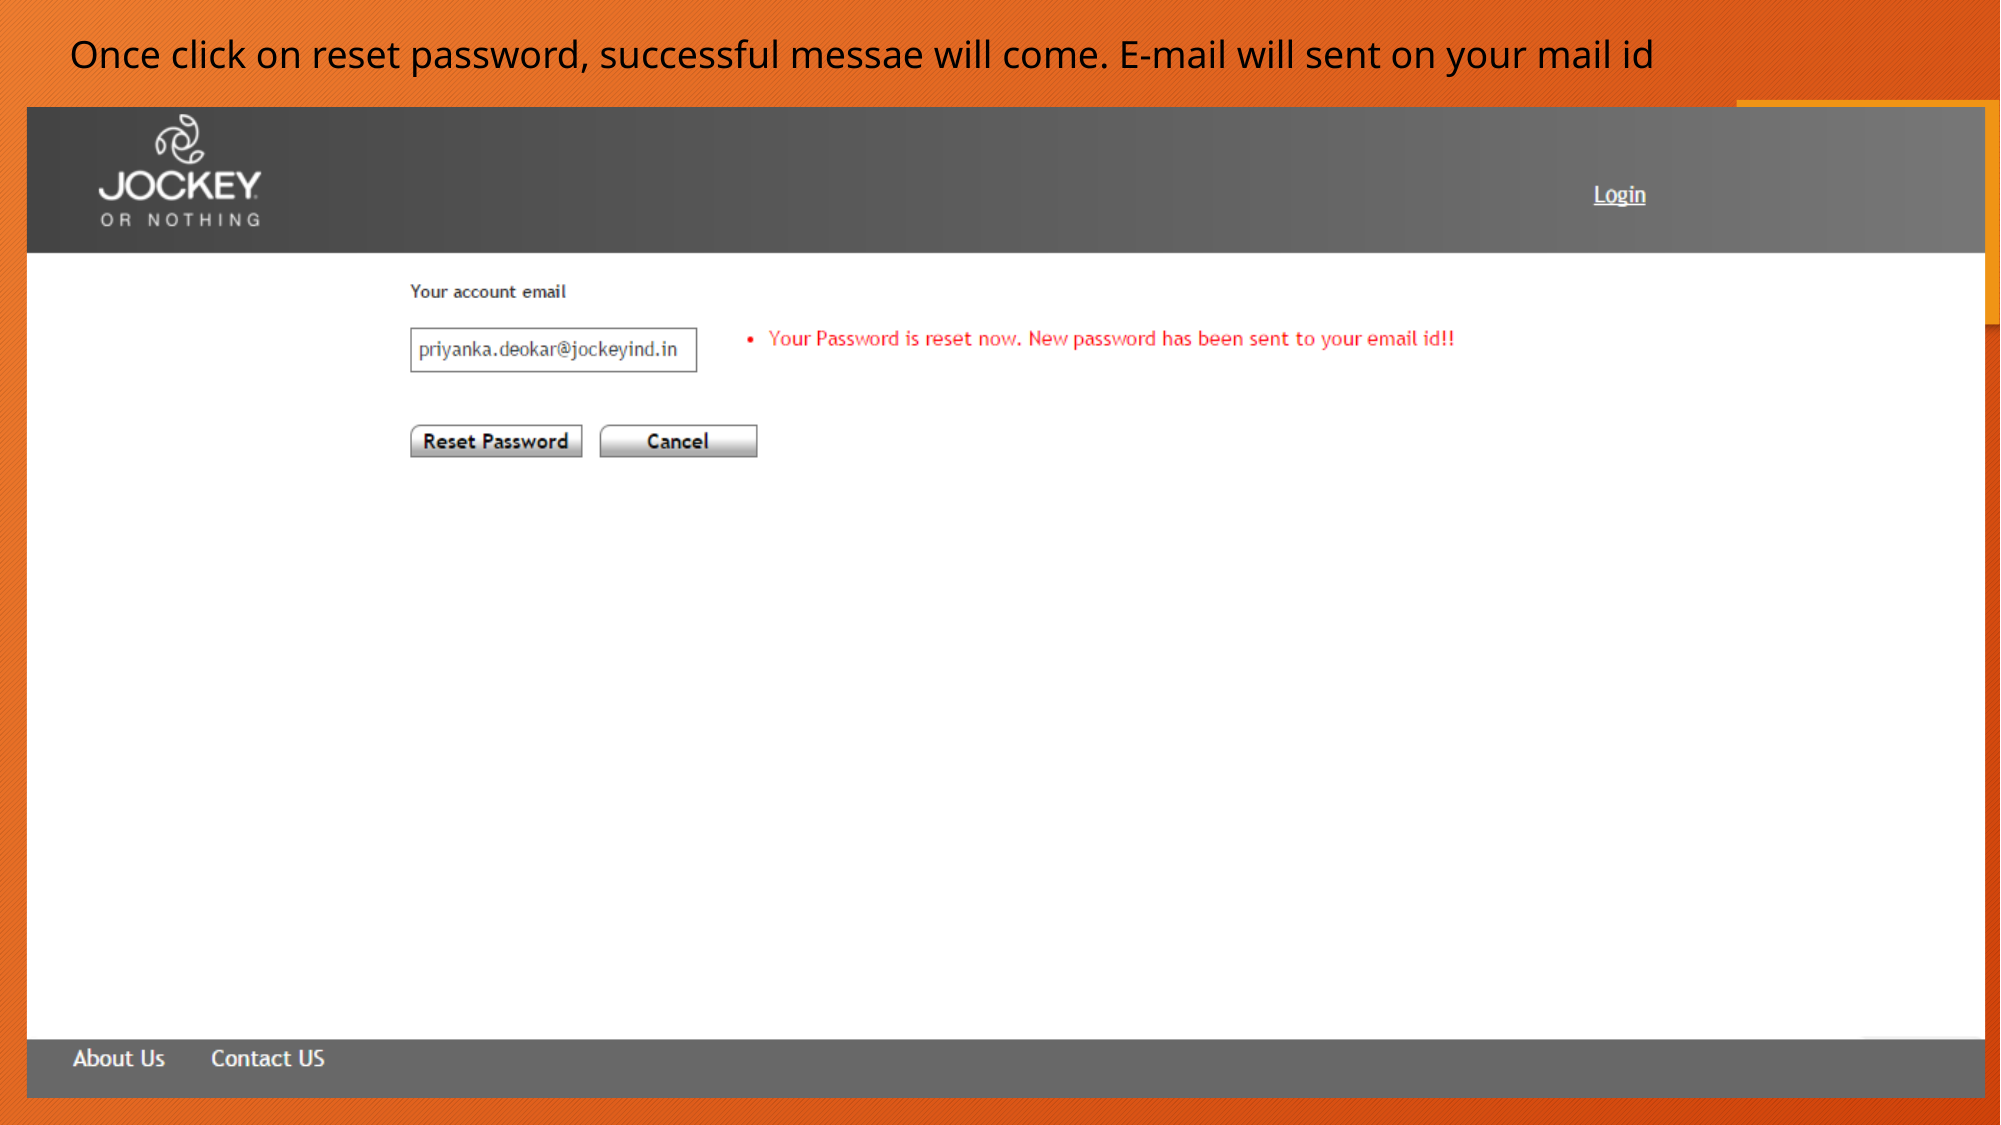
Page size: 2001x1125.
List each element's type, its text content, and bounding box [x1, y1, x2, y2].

text_box Once click on reset password, successful messae will come. E-mail will sent on your mail id [54, 23, 1870, 83]
picture [26, 107, 2000, 1098]
